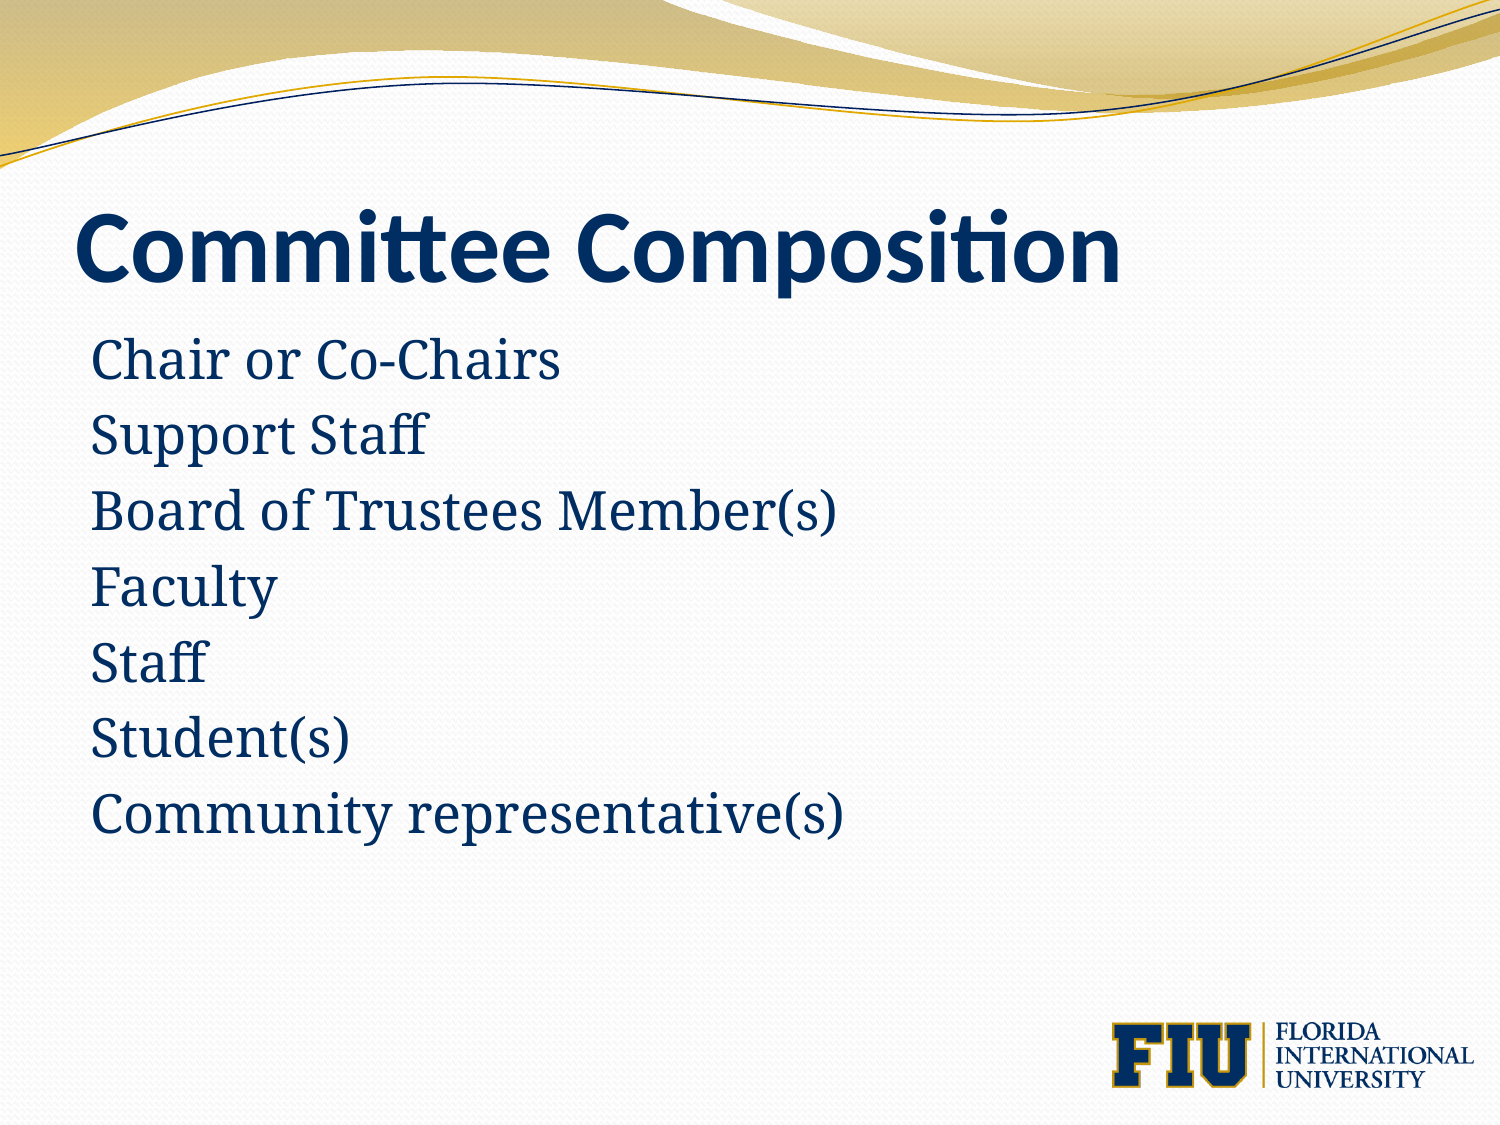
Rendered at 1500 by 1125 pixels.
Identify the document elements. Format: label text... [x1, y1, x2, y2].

list Chair or Co-Chairs Support Staff Board of Trustees Member(s) Faculty Staff Student(s) Community representative(s) [74, 317, 1426, 1038]
picture [1112, 1022, 1474, 1088]
title Committee Composition [74, 115, 1426, 304]
